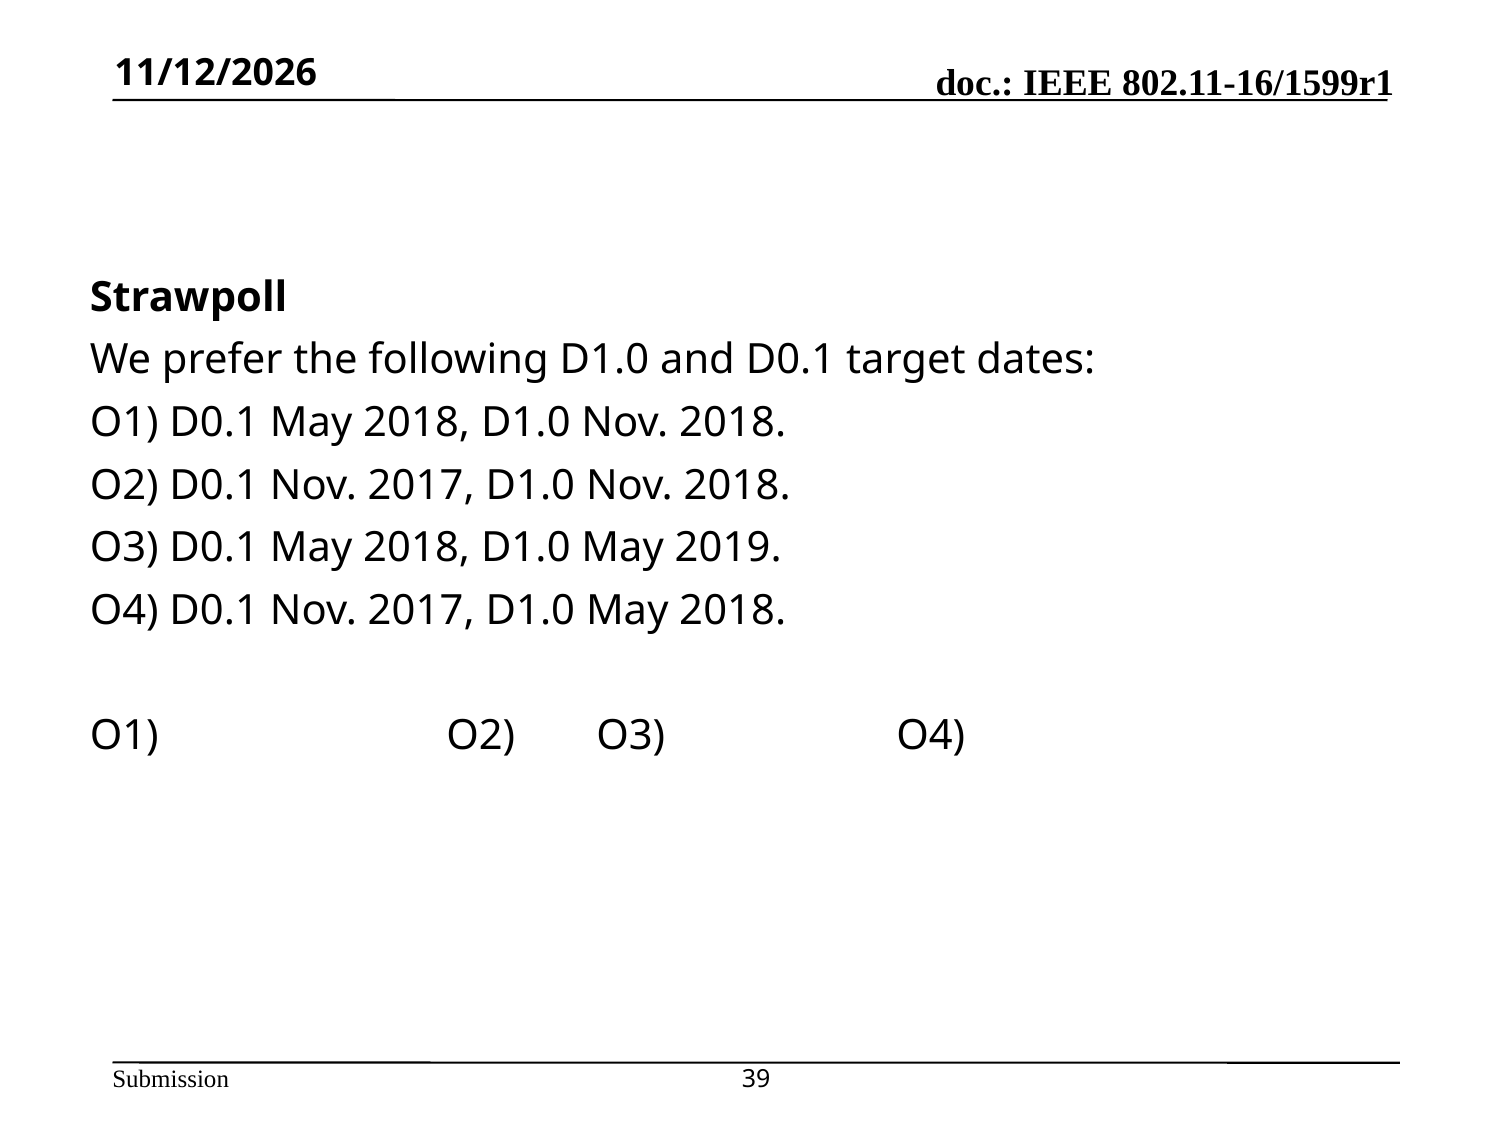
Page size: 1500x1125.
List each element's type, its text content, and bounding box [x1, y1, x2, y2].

footer [878, 1061, 1402, 1093]
slide_number 39 [712, 1061, 800, 1123]
list Strawpoll We prefer the following D1.0 and D0.1 target dates: O1) D0.1 May 2018, D1.0 Nov. 2018. O2) D0.1 Nov. 2017, D1.0 Nov. 2018. O3) D0.1 May 2018, D1.0 May 2019. O4) D0.1 Nov. 2017, D1.0 May 2018. O1) O2) O3) O4) [74, 261, 1425, 1005]
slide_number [114, 54, 423, 100]
